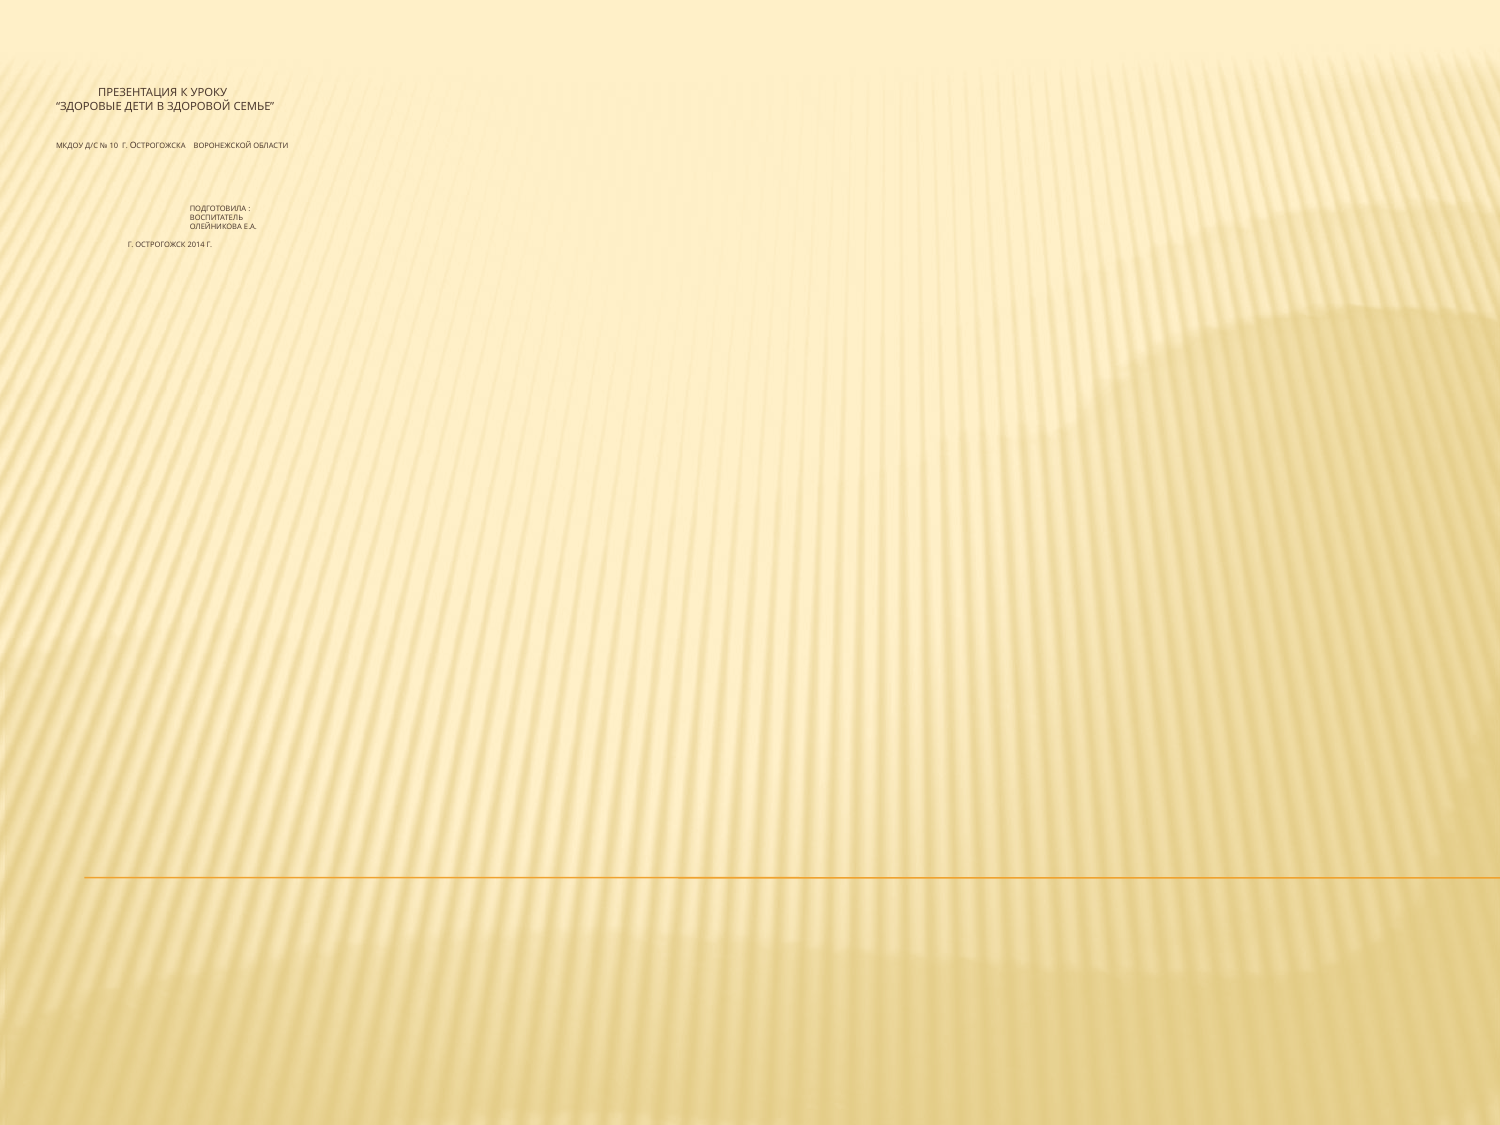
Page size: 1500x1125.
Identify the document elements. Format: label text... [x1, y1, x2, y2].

title Презентация к уроку “здоровые дети в здоровой семье” МКДОУ Д/С № 10 Г. ОСТРОГОЖСКА Воронежской области подготовила : воспитатель Олейникова Е.а. Г. Острогожск 2014 г. [41, 78, 1429, 279]
